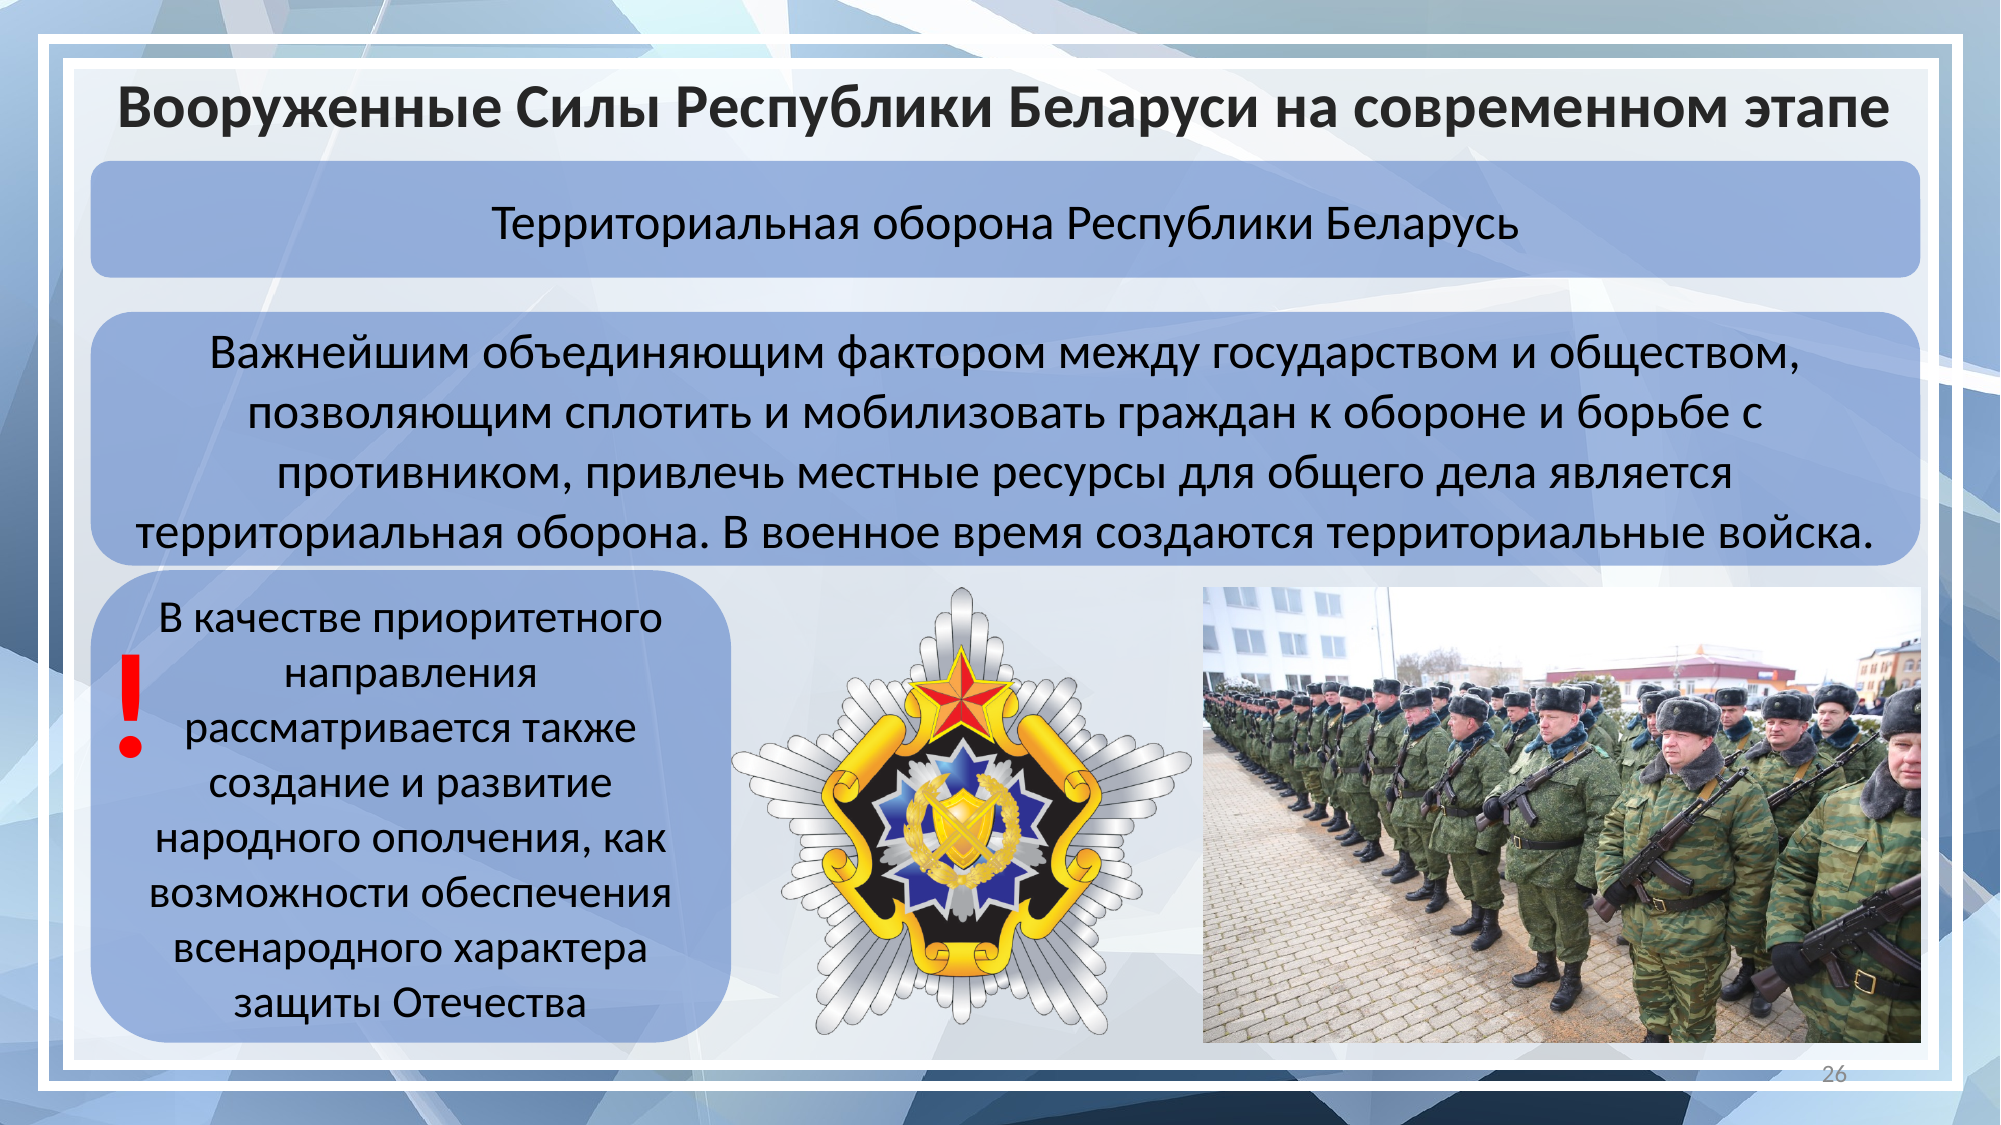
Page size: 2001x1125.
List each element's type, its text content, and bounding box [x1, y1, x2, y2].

text_box Территориальная оборона Республики Беларусь [90, 160, 1921, 278]
text_box ! [91, 599, 170, 795]
text_box Важнейшим объединяющим фактором между государством и обществом, позволяющим сплотить и мобилизовать граждан к обороне и борьбе с противником, привлечь местные ресурсы для общего дела является территориальная оборона. В военное время создаются территориальные войска. [90, 311, 1921, 566]
picture [0, 0, 2000, 1125]
title Вооруженные Силы Республики Беларуси на современном этапе [70, 57, 1941, 158]
text_box В качестве приоритетного направления рассматривается также создание и развитие народного ополчения, как возможности обеспечения всенародного характера защиты Отечества [90, 570, 731, 1043]
slide_number 26 [1412, 1043, 1863, 1103]
